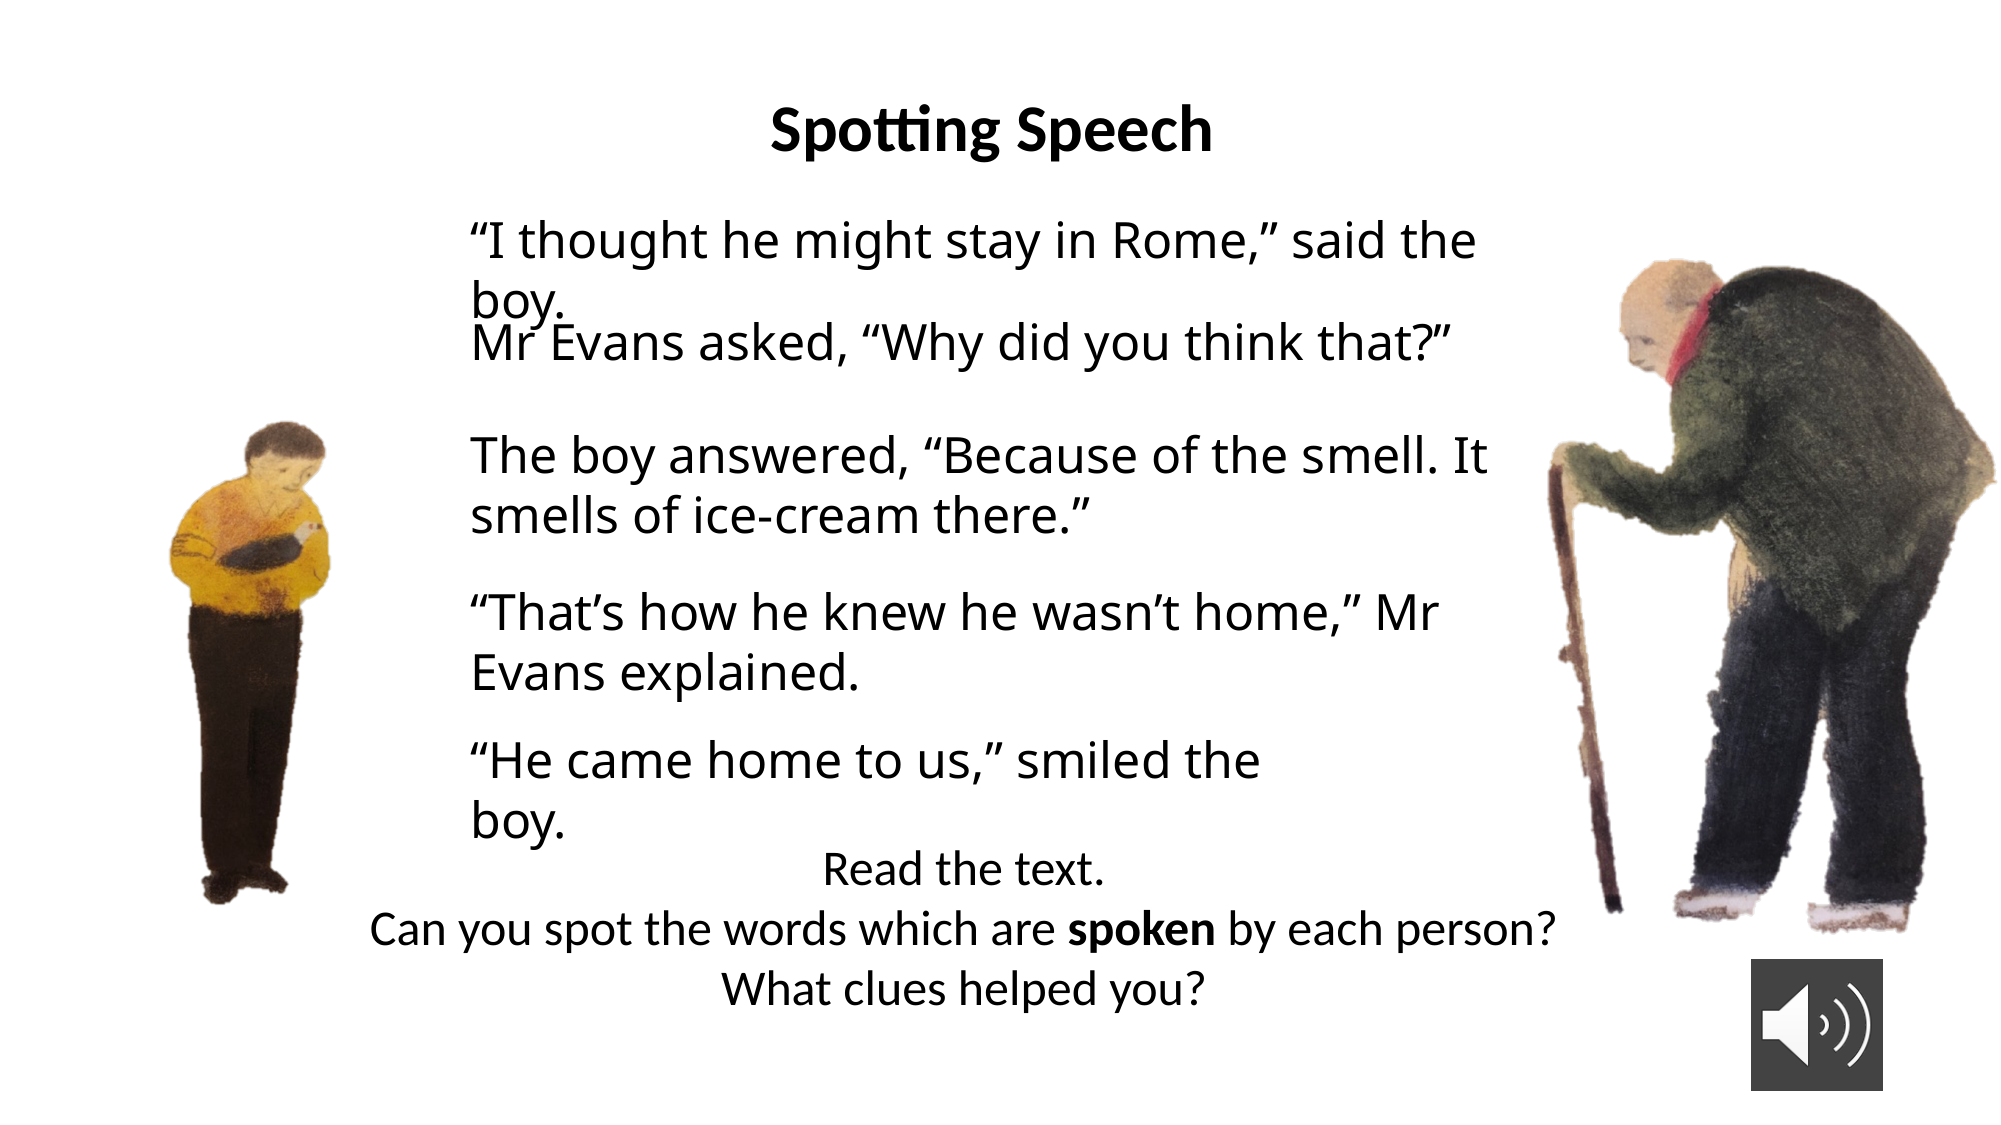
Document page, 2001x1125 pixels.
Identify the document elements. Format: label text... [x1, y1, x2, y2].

text_box “He came home to us,” smiled the boy. [524, 721, 1360, 856]
text_box “That’s how he knew he wasn’t home,” Mr Evans explained. [524, 572, 1410, 708]
picture [1410, 240, 2000, 942]
picture [0, 385, 524, 932]
text_box Mr Evans asked, “Why did you think that?” [455, 302, 1762, 378]
text_box The boy answered, “Because of the smell. It smells of ice-cream there.” [456, 416, 1410, 551]
text_box Read the text. Can you spot the words which are spoken by each person? What clues helped you? [91, 828, 1837, 1023]
text_box Spotting Speech [132, 77, 1868, 172]
text_box “I thought he might stay in Rome,” said the boy. [455, 201, 1545, 302]
picture [1750, 958, 1884, 1092]
